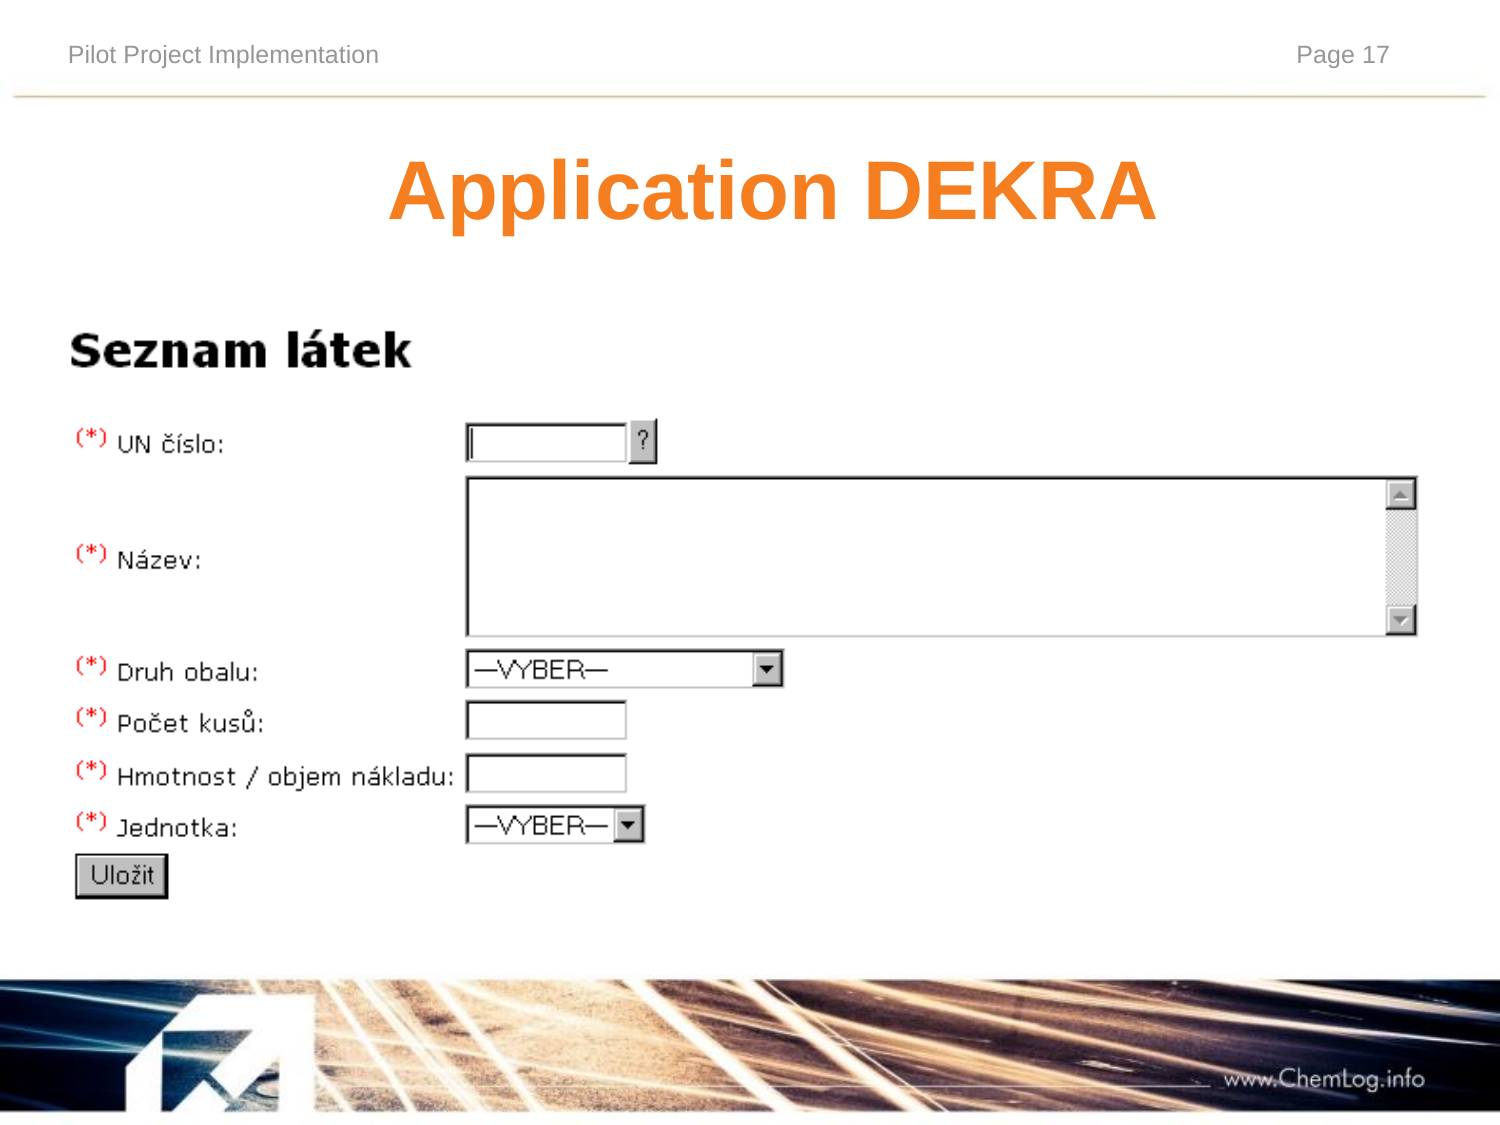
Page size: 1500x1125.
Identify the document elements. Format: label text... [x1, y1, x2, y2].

text_box [73, 90, 1424, 232]
text_box Application DEKRA [98, 115, 1449, 257]
picture [0, 0, 1500, 1125]
